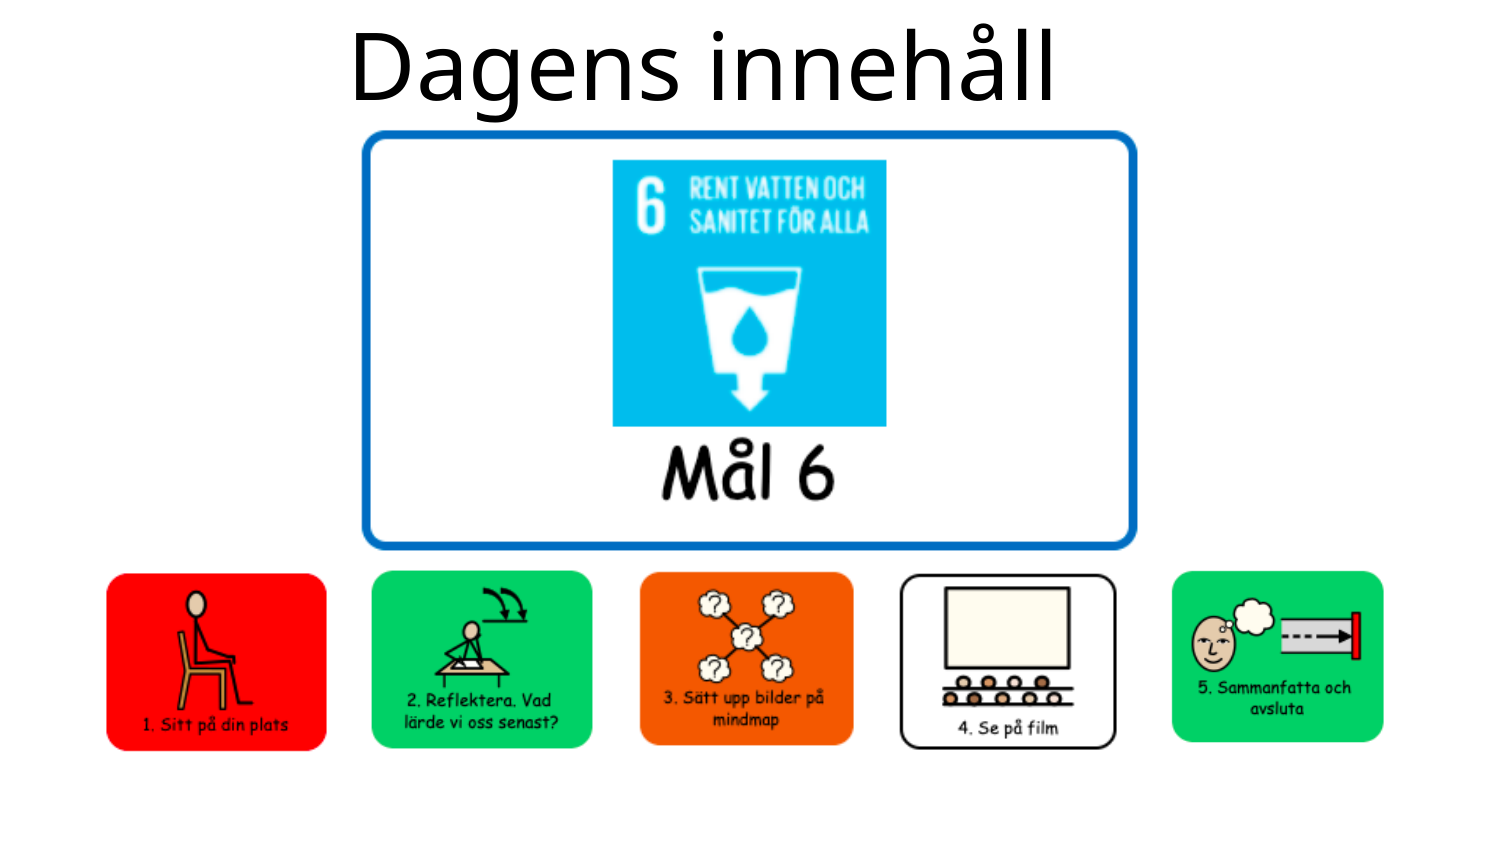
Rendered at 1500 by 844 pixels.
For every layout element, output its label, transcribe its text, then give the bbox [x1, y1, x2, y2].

picture [897, 571, 1120, 753]
picture [357, 121, 1143, 556]
picture [636, 568, 860, 750]
picture [102, 568, 330, 756]
picture [369, 565, 597, 753]
picture [1168, 567, 1389, 748]
text_box Dagens innehåll [75, 0, 1332, 134]
